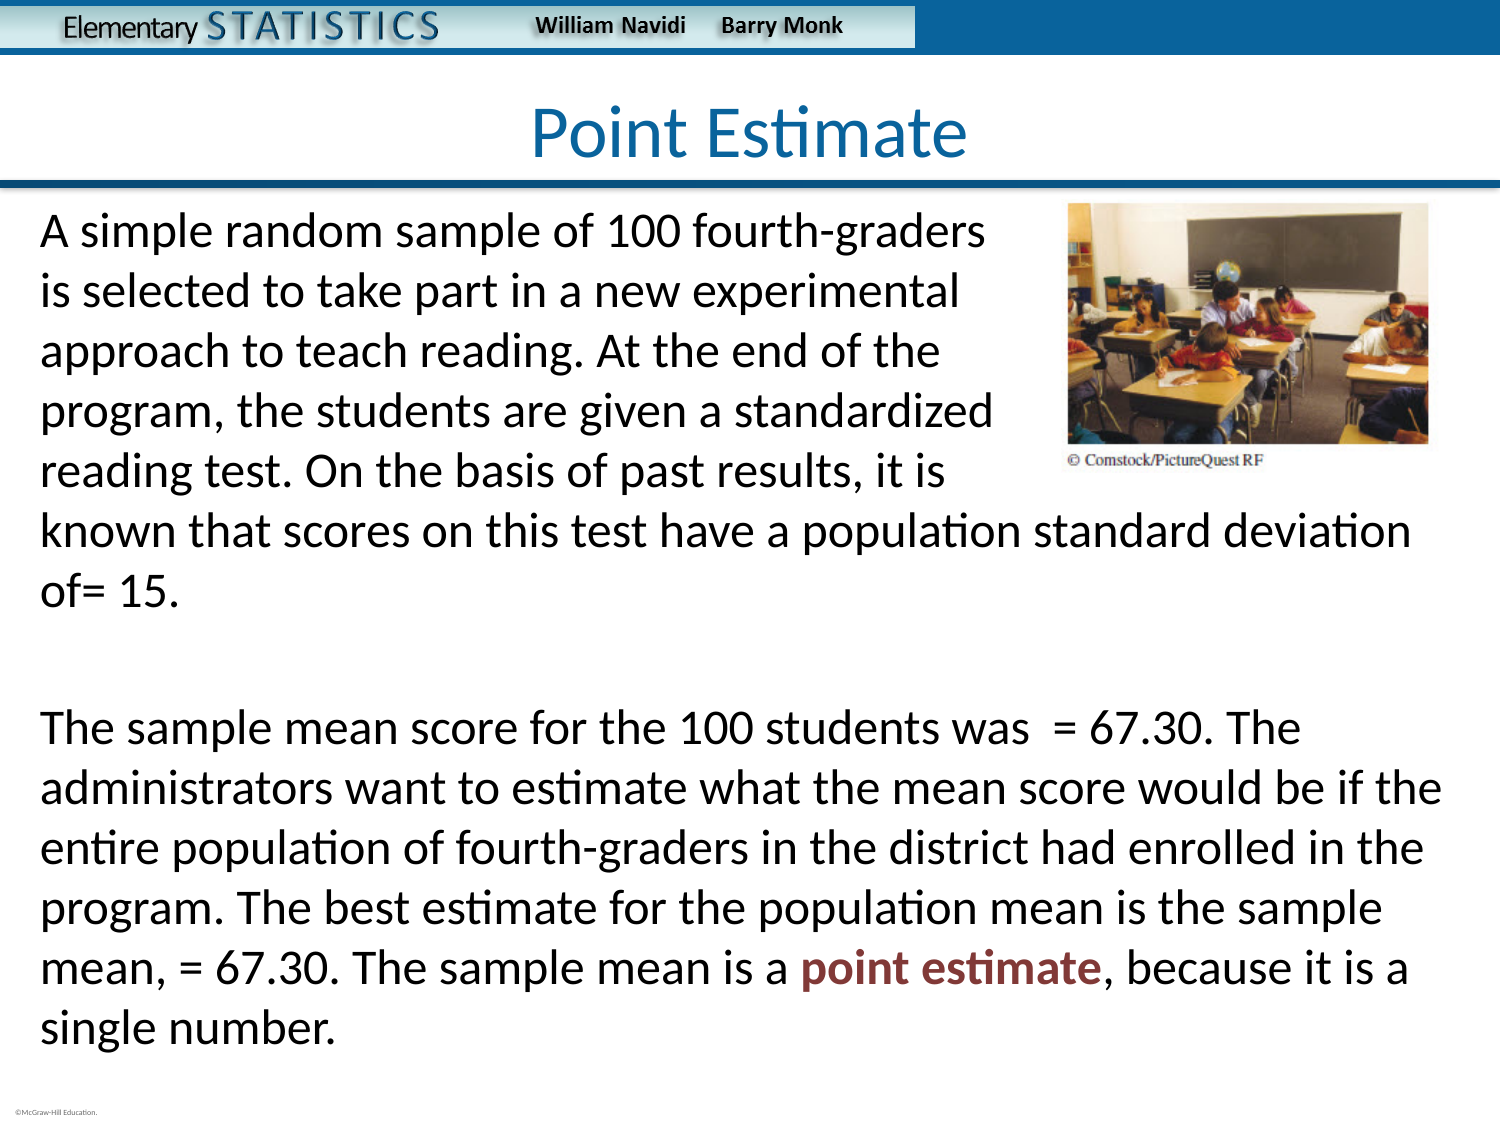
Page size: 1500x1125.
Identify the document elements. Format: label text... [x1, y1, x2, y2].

title Point Estimate [0, 75, 1500, 175]
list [1060, 199, 1440, 473]
picture [0, 0, 1500, 73]
